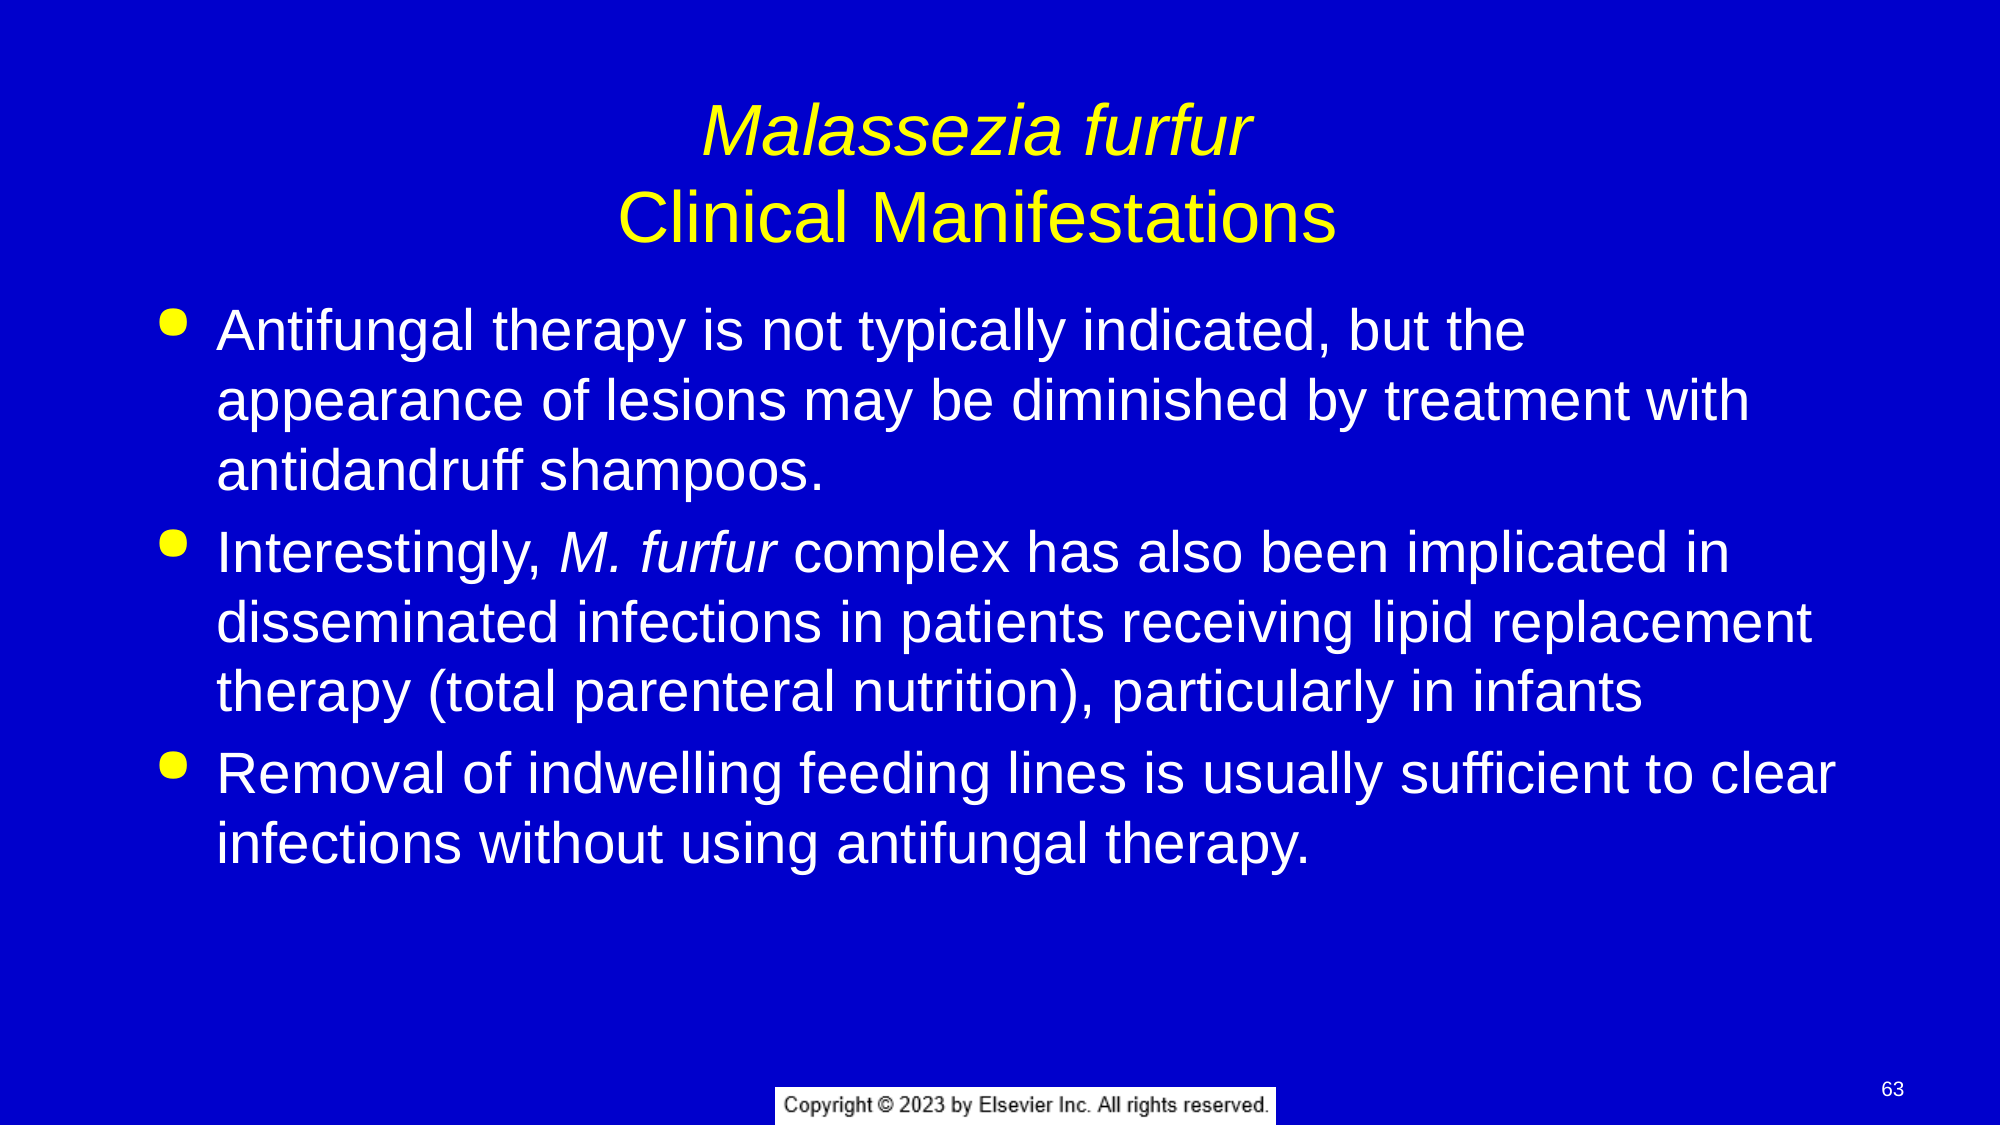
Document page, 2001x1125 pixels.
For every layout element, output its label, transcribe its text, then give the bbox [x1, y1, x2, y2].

list Antifungal therapy is not typically indicated, but the appearance of lesions may be diminished by treatment with antidandruff shampoos. Interestingly, M. furfur complex has also been implicated in disseminated infections in patients receiving lipid replacement therapy (total parenteral nutrition), particularly in infants Removal of indwelling feeding lines is usually sufficient to clear infections without using antifungal therapy. [144, 283, 1863, 1025]
title Malassezia furfur Clinical Manifestations [114, 74, 1841, 266]
picture [775, 1087, 1276, 1125]
